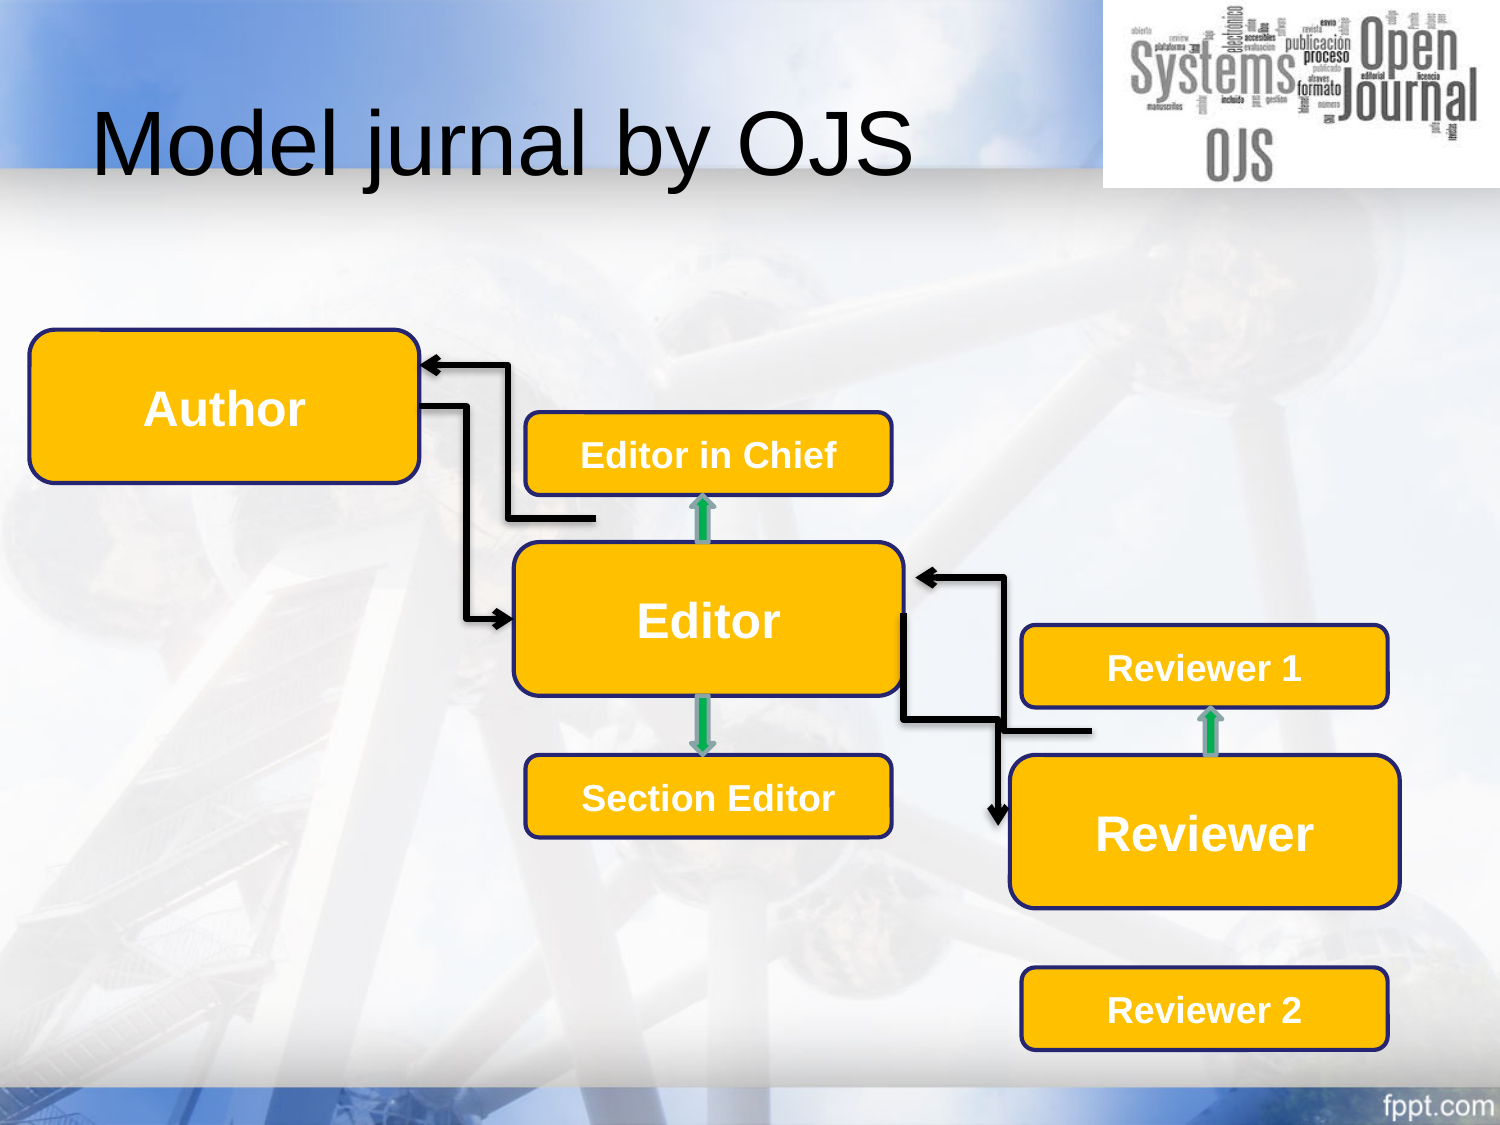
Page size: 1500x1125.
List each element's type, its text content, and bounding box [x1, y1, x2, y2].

text_box Author [27, 327, 422, 486]
text_box Editor [511, 539, 906, 698]
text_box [915, 577, 1093, 732]
text_box [688, 492, 717, 545]
text_box Reviewer 1 [1097, 622, 1390, 710]
text_box [688, 693, 717, 757]
text_box [1197, 705, 1225, 758]
text_box Reviewer [1007, 752, 1402, 911]
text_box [903, 612, 999, 826]
picture [0, 0, 1500, 1125]
text_box Editor in Chief [602, 410, 894, 498]
text_box Section Editor [523, 752, 894, 840]
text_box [419, 526, 515, 620]
title Model jurnal by OJS [74, 44, 1426, 233]
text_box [419, 364, 597, 519]
text_box Reviewer 2 [1019, 965, 1390, 1053]
